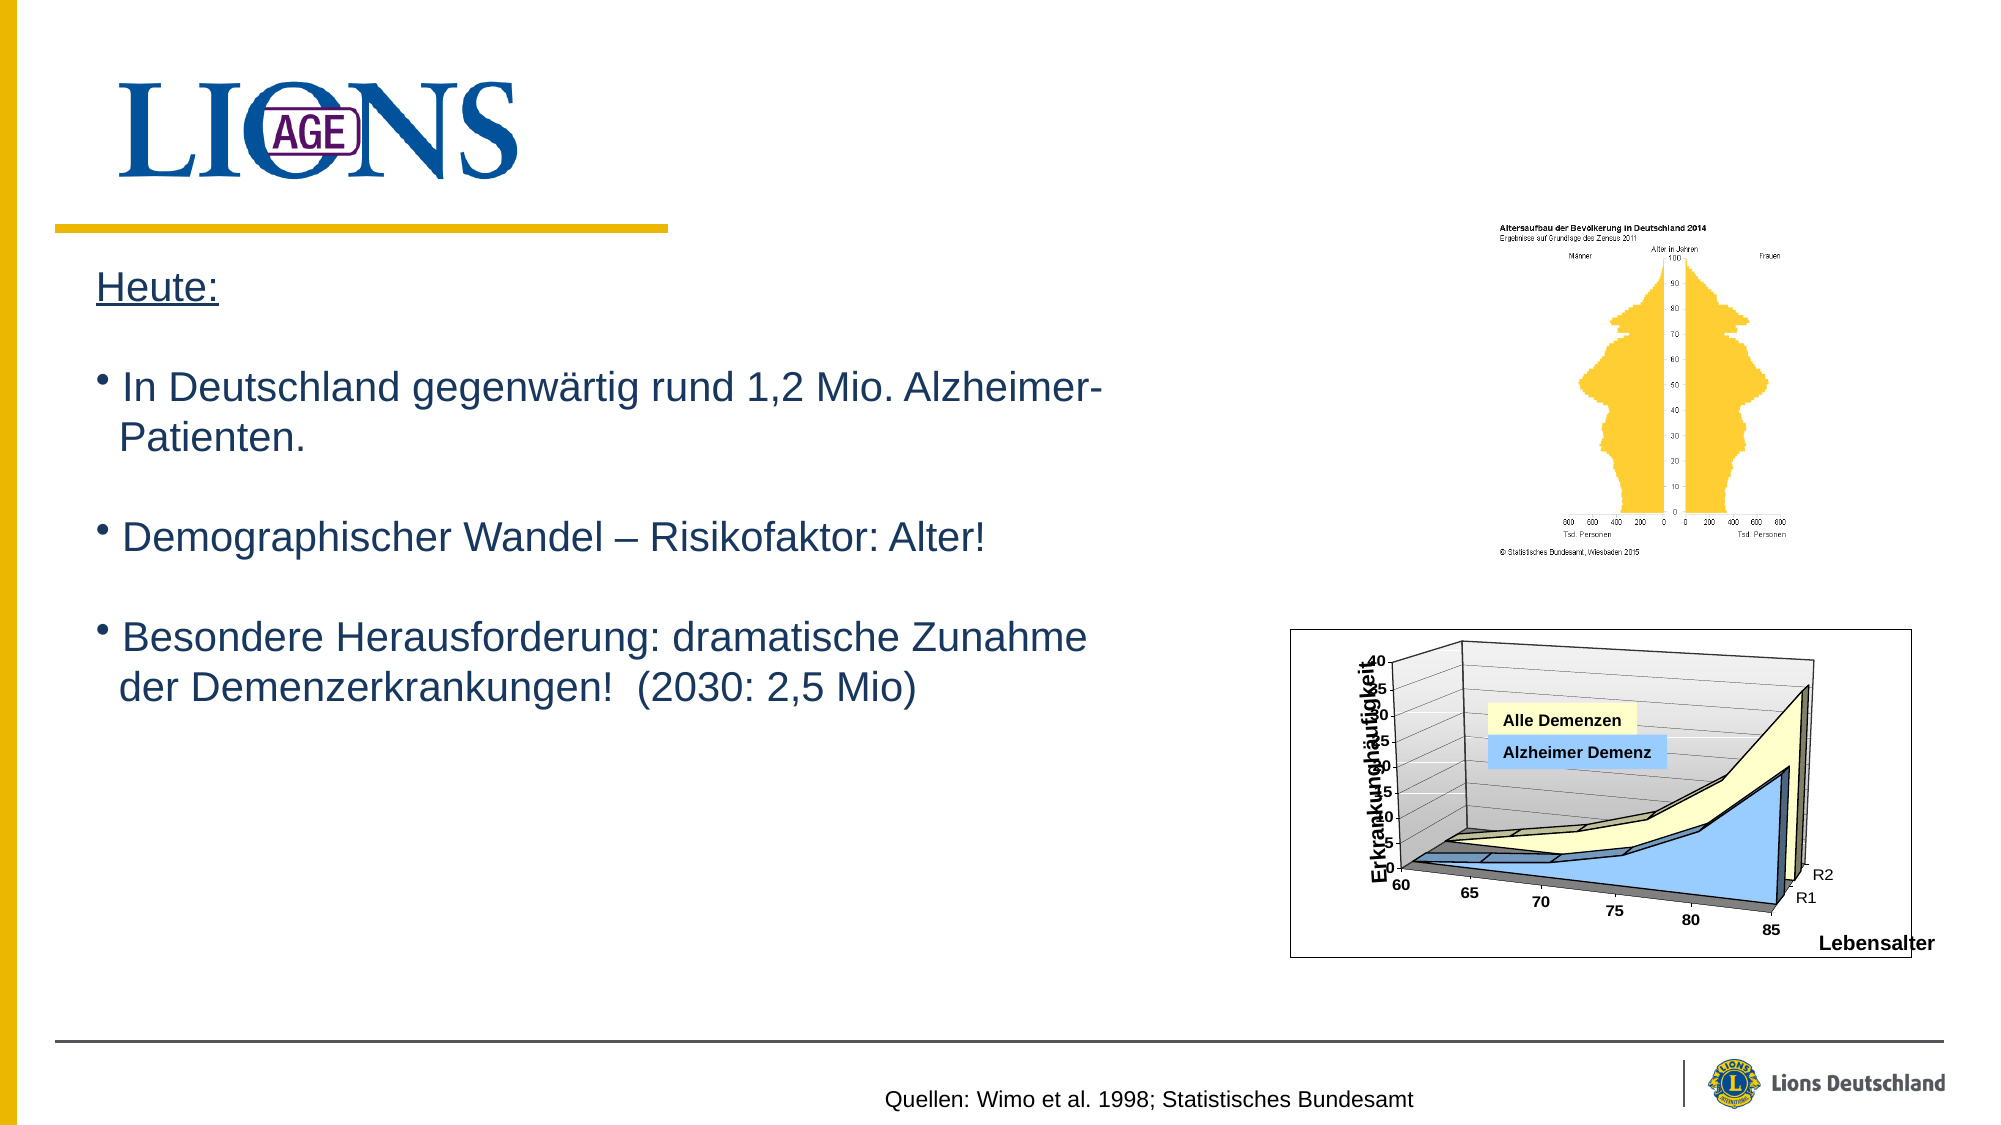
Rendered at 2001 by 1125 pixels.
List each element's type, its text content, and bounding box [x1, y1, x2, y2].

text_box Quellen: Wimo et al. 1998; Statistisches Bundesamt [870, 1076, 1697, 1125]
text_box Heute: In Deutschland gegenwärtig rund 1,2 Mio. Alzheimer- Patienten. Demographischer Wandel – Risikofaktor: Alter! Besondere Herausforderung: dramatische Zunahme der Demenzerkrankungen! (2030: 2,5 Mio) [81, 101, 1161, 887]
picture [1491, 216, 1858, 563]
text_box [1283, 601, 1952, 963]
picture [1708, 1059, 1945, 1109]
picture [93, 47, 538, 205]
